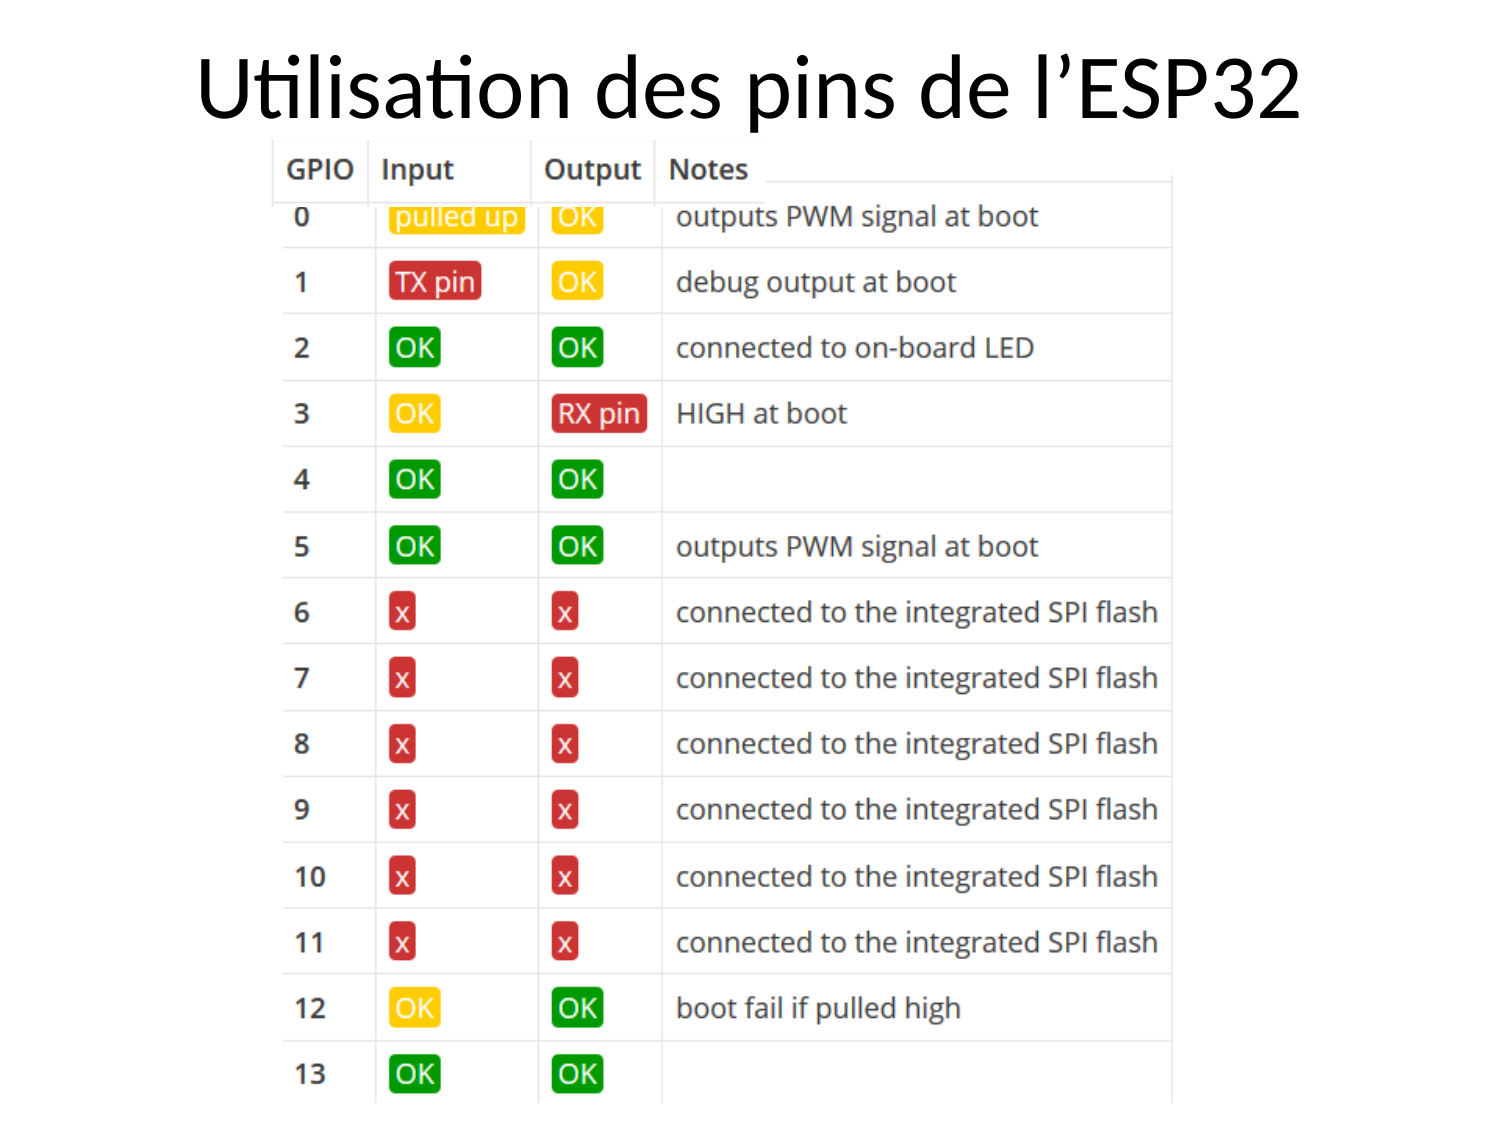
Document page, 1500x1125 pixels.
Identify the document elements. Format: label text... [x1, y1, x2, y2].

title Utilisation des pins de l’ESP32 [75, 0, 1425, 176]
picture [269, 140, 1184, 1103]
